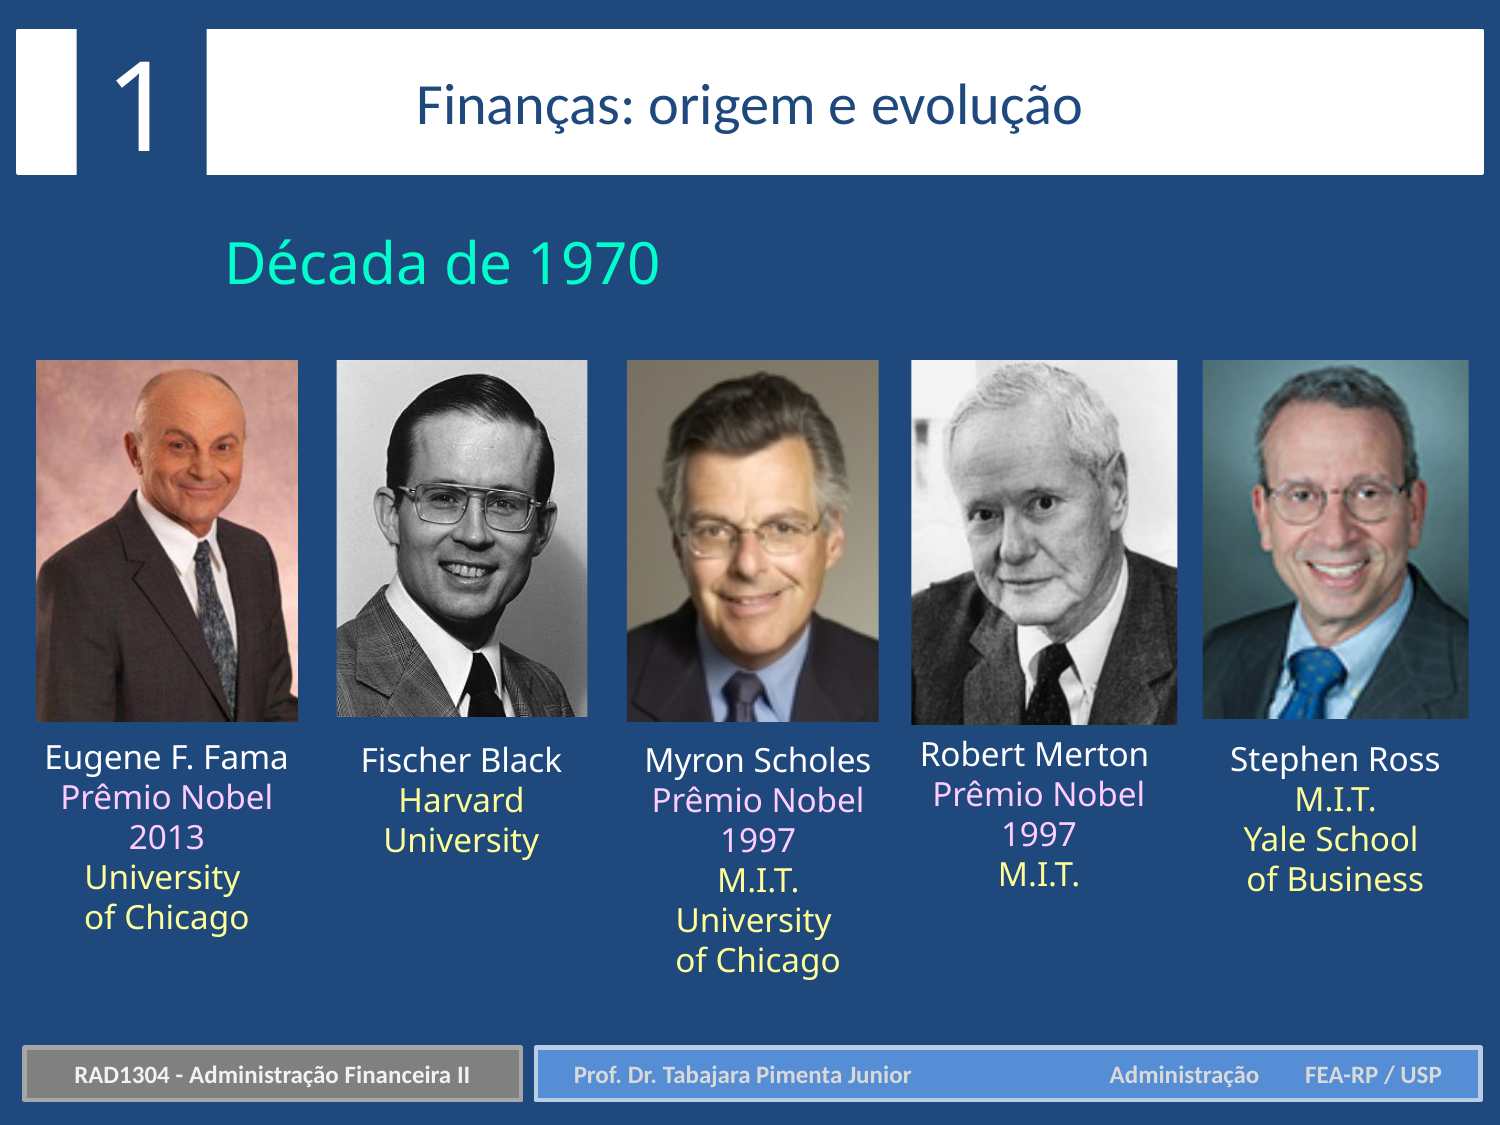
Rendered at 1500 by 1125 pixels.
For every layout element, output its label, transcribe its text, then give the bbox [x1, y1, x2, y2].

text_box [24, 1047, 1493, 1101]
text_box 1 [76, 19, 207, 184]
text_box Finanças: origem e evolução [348, 58, 1152, 144]
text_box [19, 218, 1483, 1071]
text_box [16, 29, 76, 175]
text_box [207, 29, 1484, 175]
